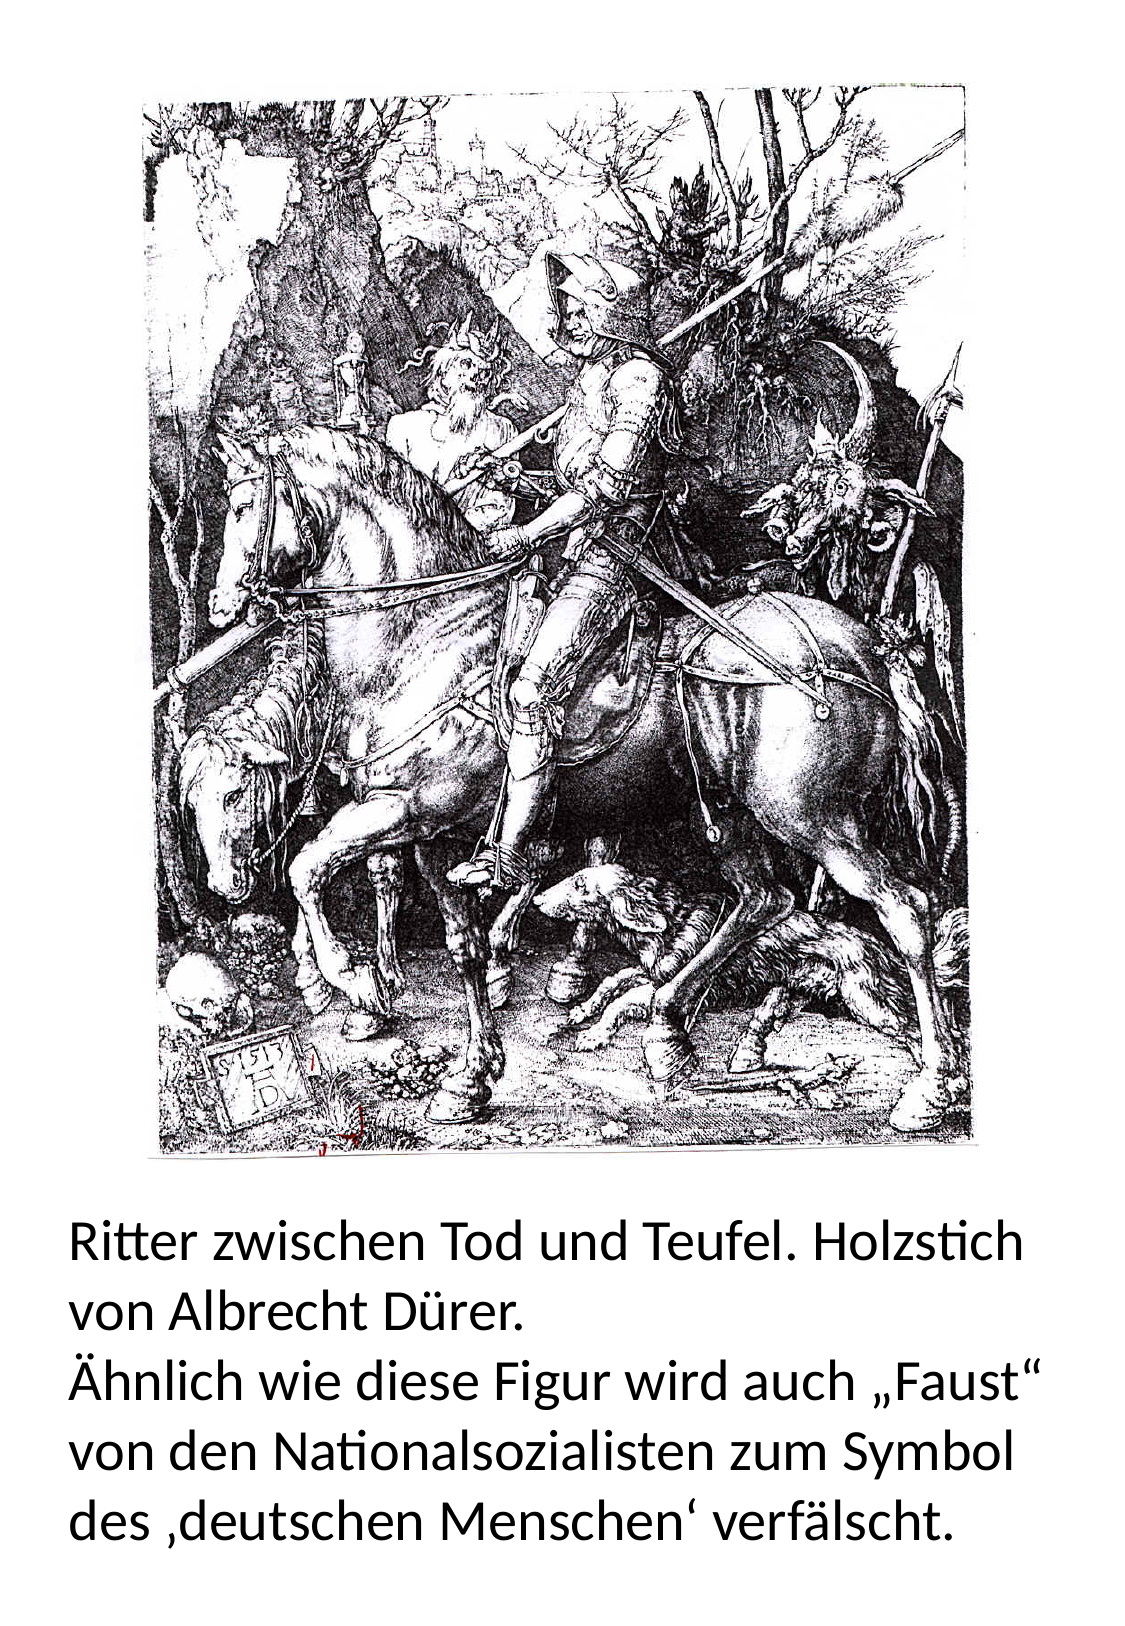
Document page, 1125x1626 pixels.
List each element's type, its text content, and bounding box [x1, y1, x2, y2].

picture [134, 83, 979, 1163]
text_box Ritter zwischen Tod und Teufel. Holzstich von Albrecht Dürer. Ähnlich wie diese Figur wird auch „Faust“ von den Nationalsozialisten zum Symbol des ‚deutschen Menschen‘ verfälscht. [53, 1194, 1125, 1560]
